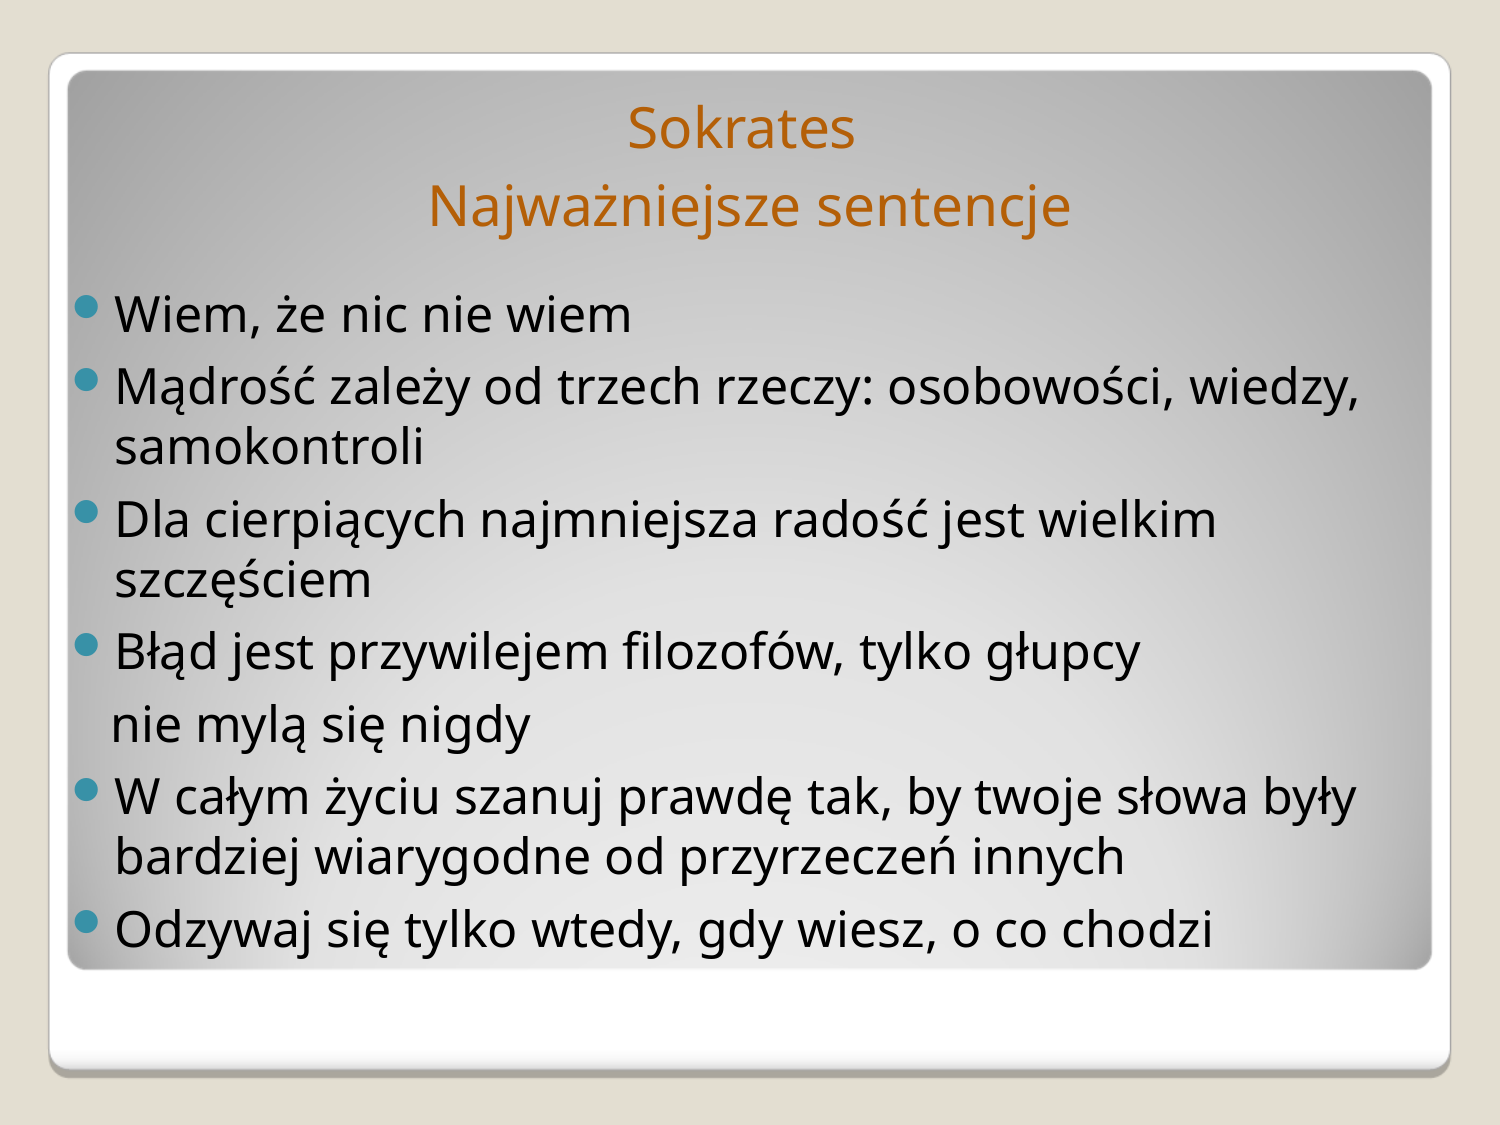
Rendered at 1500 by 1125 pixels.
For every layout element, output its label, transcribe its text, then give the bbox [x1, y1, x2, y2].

picture [0, 0, 1500, 1125]
title Sokrates Najważniejsze sentencje [64, 78, 1436, 251]
list Wiem, że nic nie wiem Mądrość zależy od trzech rzeczy: osobowości, wiedzy, samokontroli Dla cierpiących najmniejsza radość jest wielkim szczęściem Błąd jest przywilejem filozofów, tylko głupcy nie mylą się nigdy W całym życiu szanuj prawdę tak, by twoje słowa były bardziej wiarygodne od przyrzeczeń innych Odzywaj się tylko wtedy, gdy wiesz, o co chodzi [40, 266, 1384, 977]
